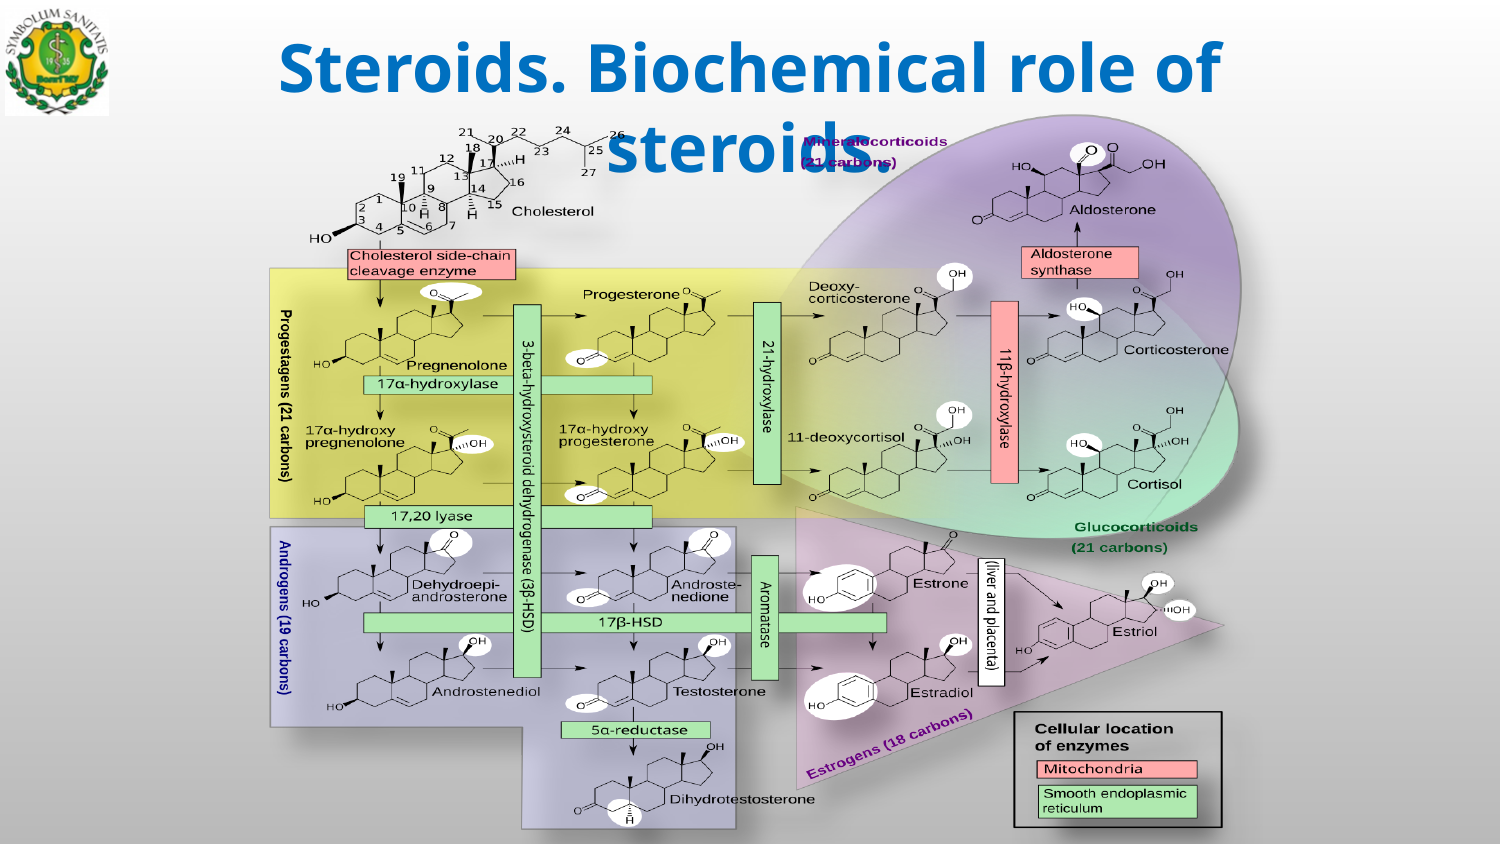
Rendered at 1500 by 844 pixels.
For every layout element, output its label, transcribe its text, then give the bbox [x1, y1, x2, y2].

text_box Steroids. Biochemical role of steroids. [159, 18, 1341, 194]
picture [5, 8, 110, 116]
picture [265, 110, 1247, 833]
